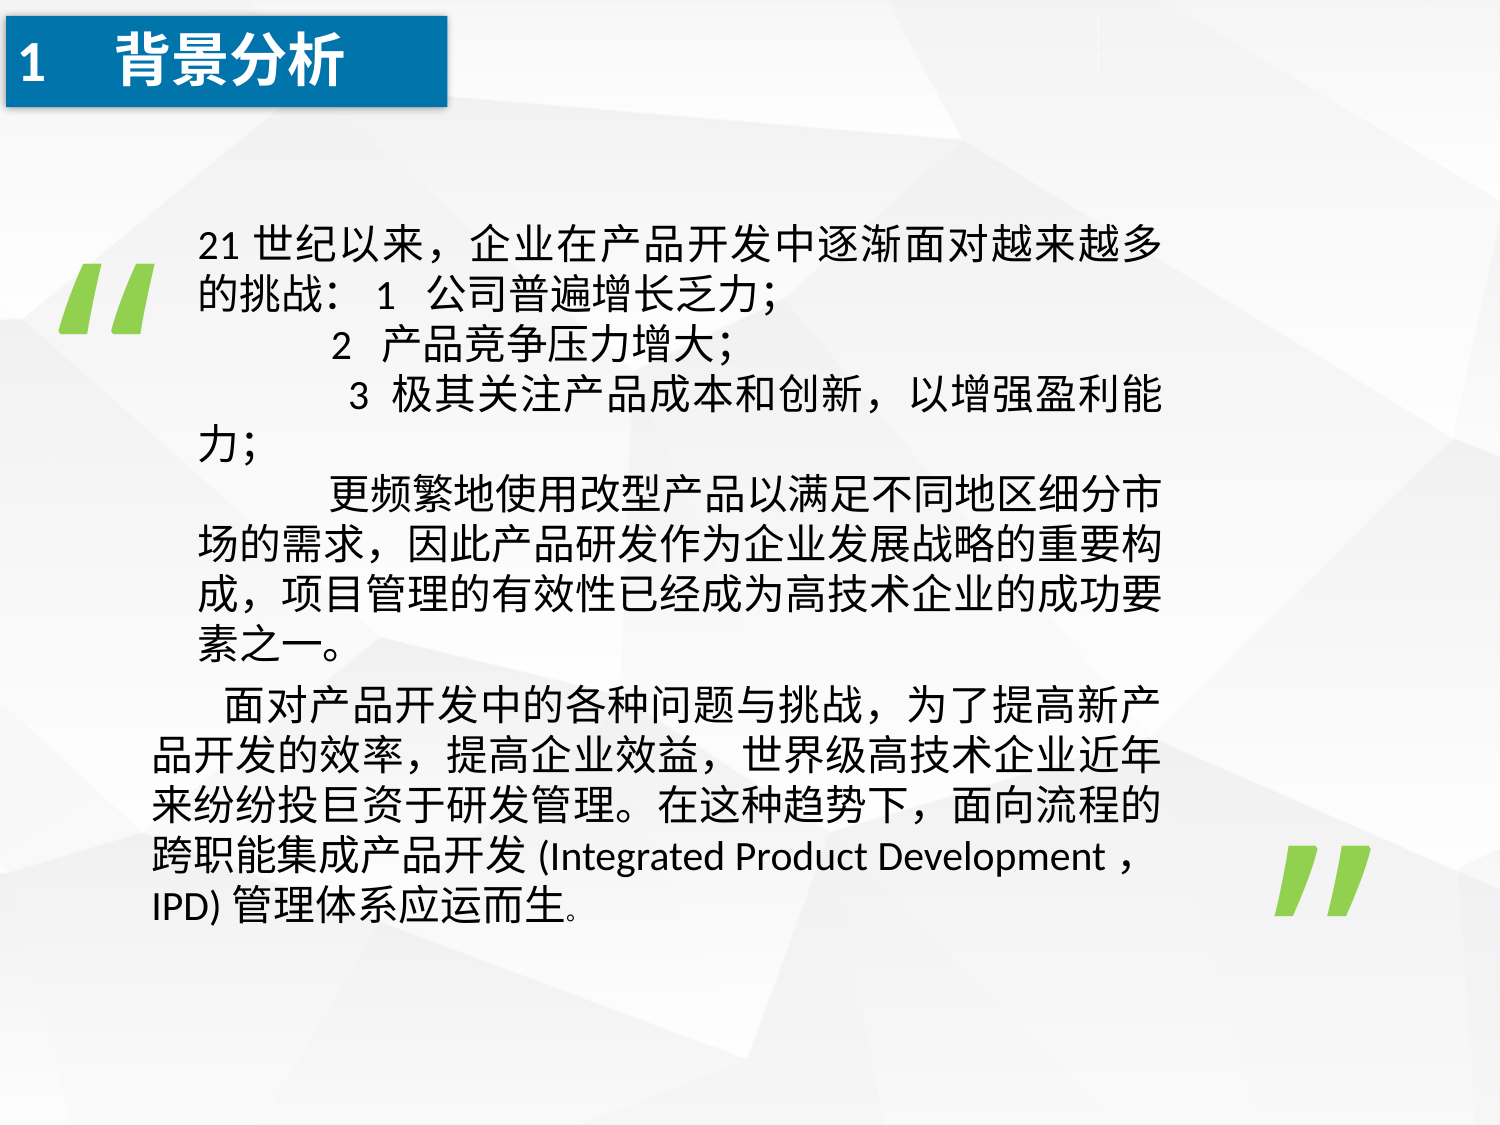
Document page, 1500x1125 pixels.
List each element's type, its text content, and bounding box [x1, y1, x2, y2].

picture [0, 0, 1500, 1125]
text_box 面对产品开发中的各种问题与挑战，为了提高新产品开发的效率，提高企业效益，世界级高技术企业近年来纷纷投巨资于研发管理。在这种趋势下，面向流程的跨职能集成产品开发(Integrated Product Development，IPD)管理体系应运而生。 [136, 671, 1177, 936]
text_box ” [1256, 756, 1493, 1117]
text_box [1, 15, 448, 148]
text_box “ [40, 174, 159, 534]
text_box 21世纪以来，企业在产品开发中逐渐面对越来越多的挑战：1 公司普遍增长乏力； 2 产品竞争压力增大； 3 极其关注产品成本和创新，以增强盈利能力； 更频繁地使用改型产品以满足不同地区细分市场的需求，因此产品研发作为企业发展战略的重要构成，项目管理的有效性已经成为高技术企业的成功要素之一。 [183, 210, 1179, 676]
